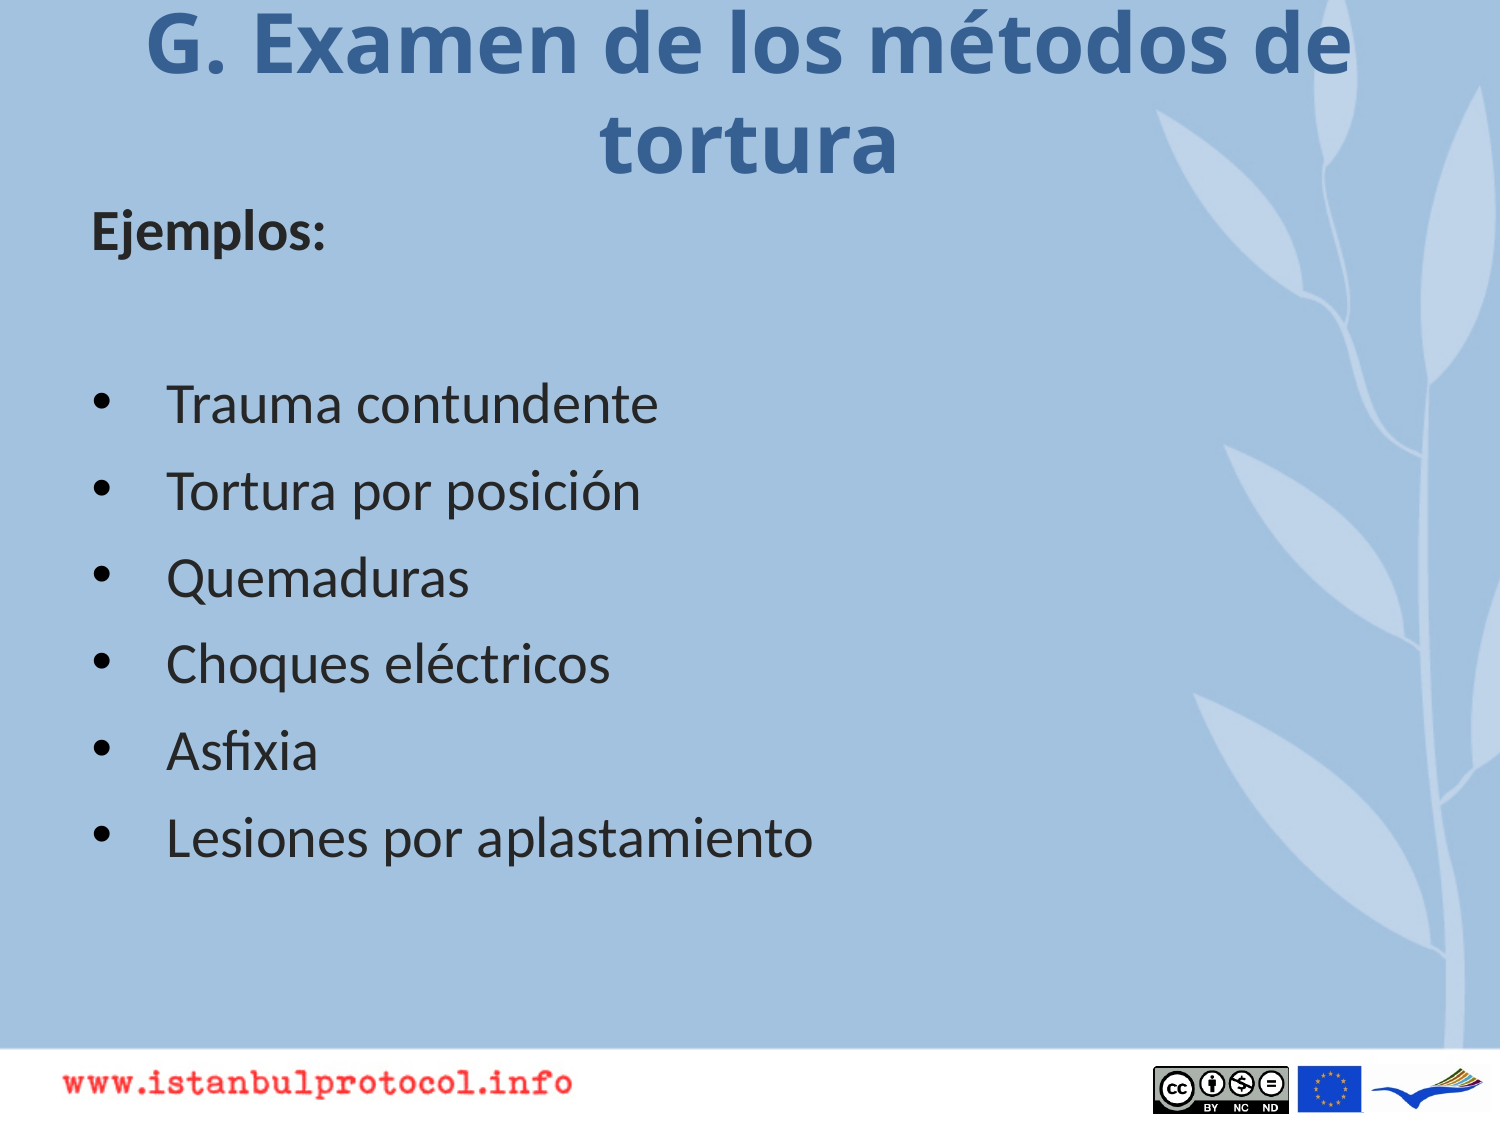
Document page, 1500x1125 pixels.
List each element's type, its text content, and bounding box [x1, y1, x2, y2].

title G. Examen de los métodos de tortura [0, 0, 1500, 198]
list Ejemplos: Trauma contundente Tortura por posición Quemaduras Choques eléctricos Asfixia Lesiones por aplastamiento [76, 184, 1427, 877]
picture [0, 198, 1500, 1125]
